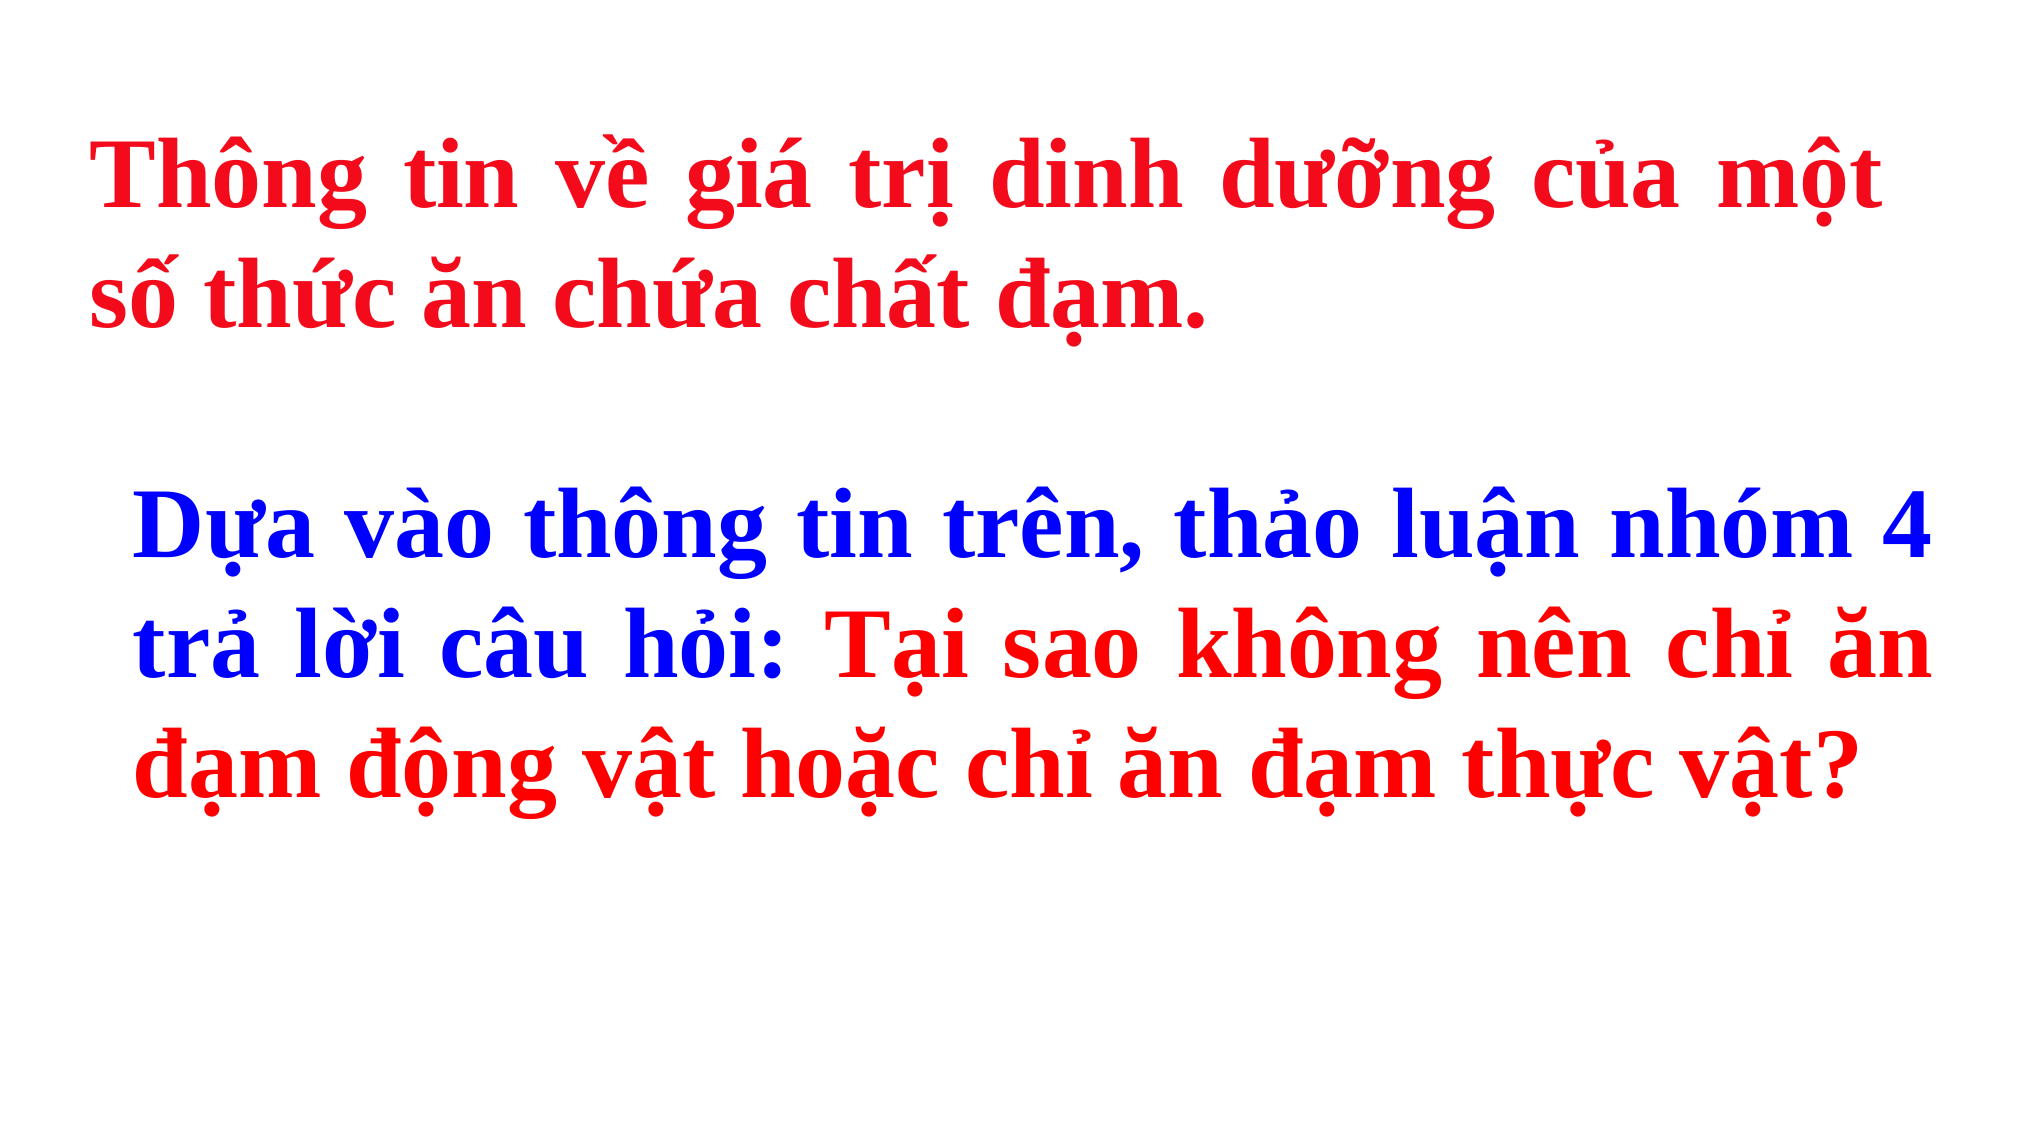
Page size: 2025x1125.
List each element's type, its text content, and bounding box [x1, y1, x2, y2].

text_box Dựa vào thông tin trên, thảo luận nhóm 4 trả lời câu hỏi: Tại sao không nên chỉ ăn đạm động vật hoặc chỉ ăn đạm thực vật? [118, 450, 1949, 825]
text_box Thông tin về giá trị dinh dưỡng của một số thức ăn chứa chất đạm. [75, 99, 1900, 355]
